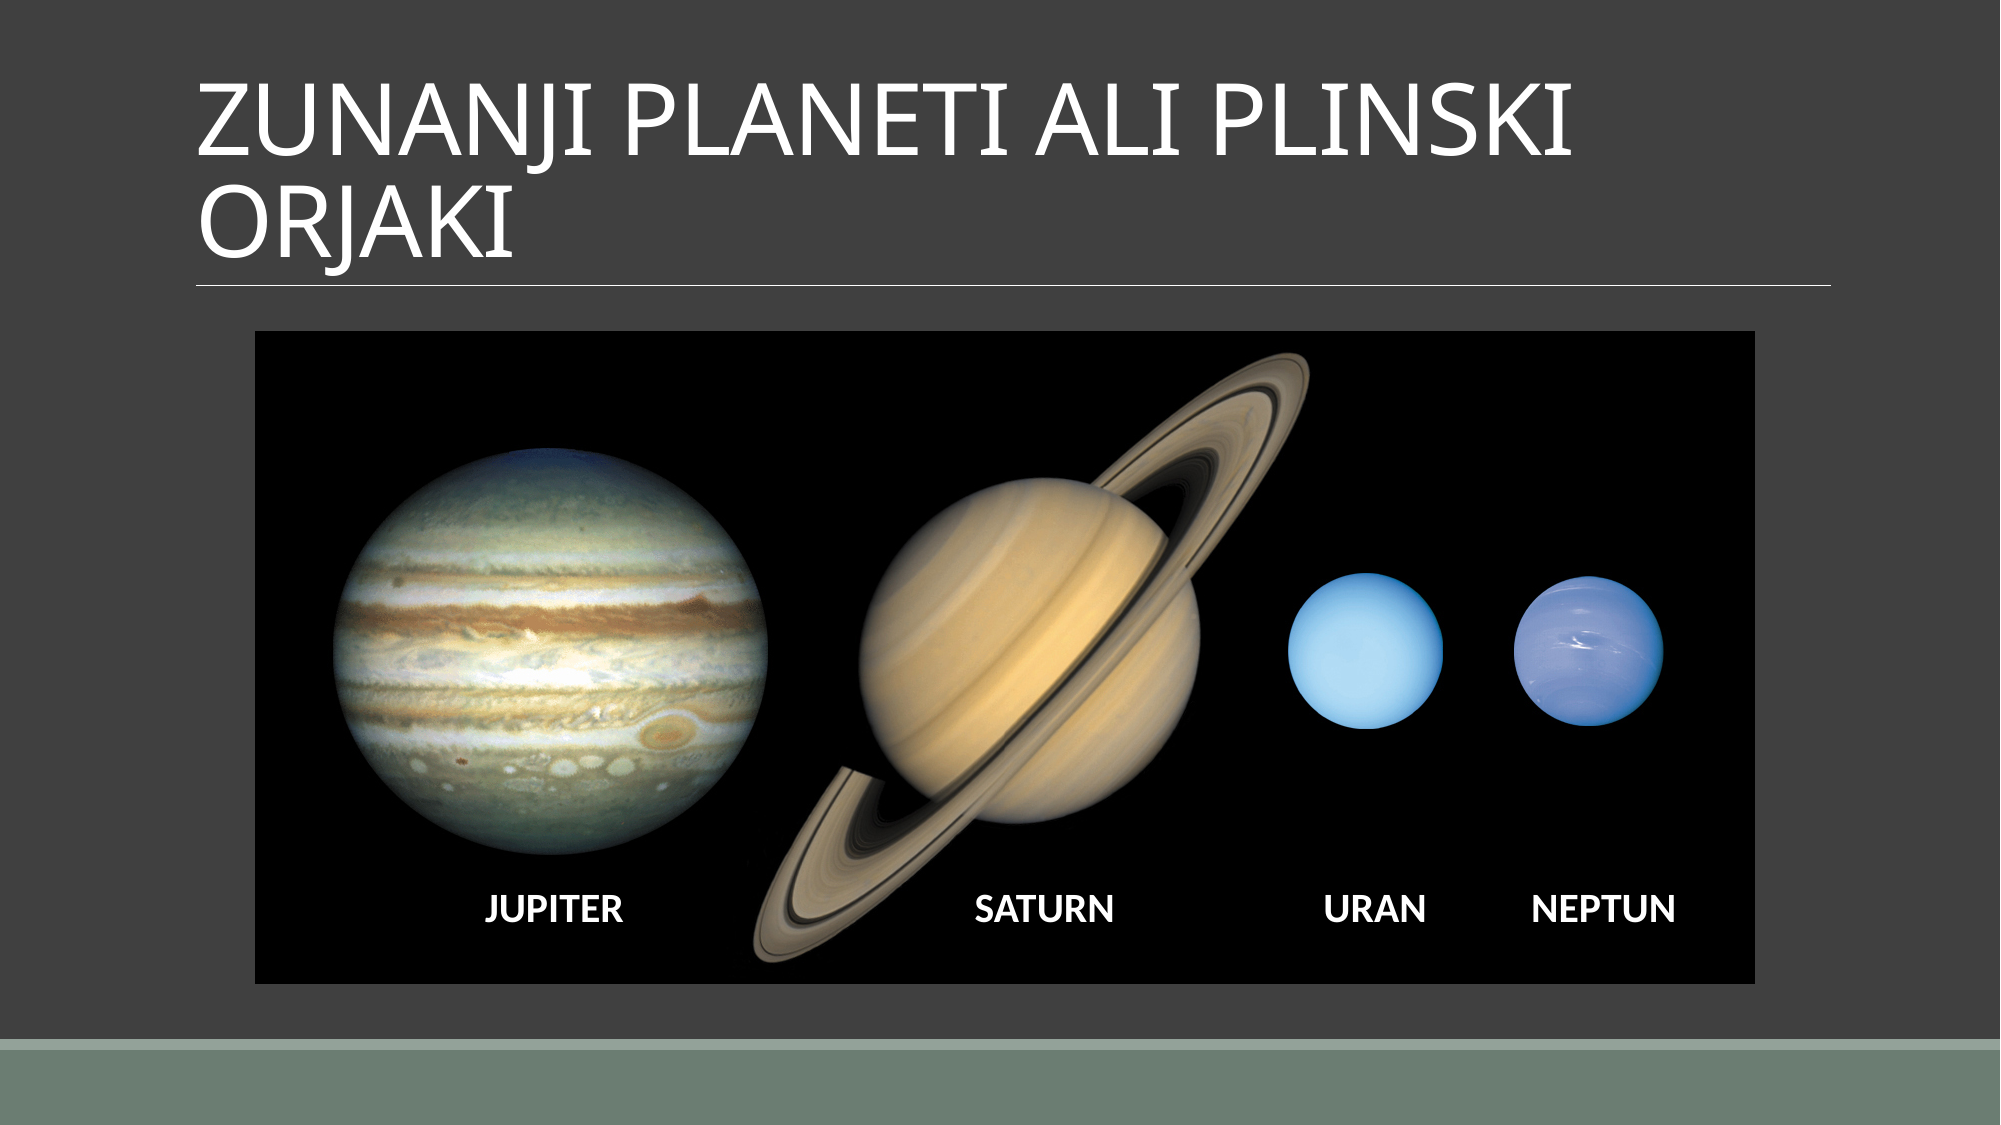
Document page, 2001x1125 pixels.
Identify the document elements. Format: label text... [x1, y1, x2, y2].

title ZUNANJI PLANETI ALI PLINSKI ORJAKI [180, 47, 1830, 285]
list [254, 330, 1755, 984]
